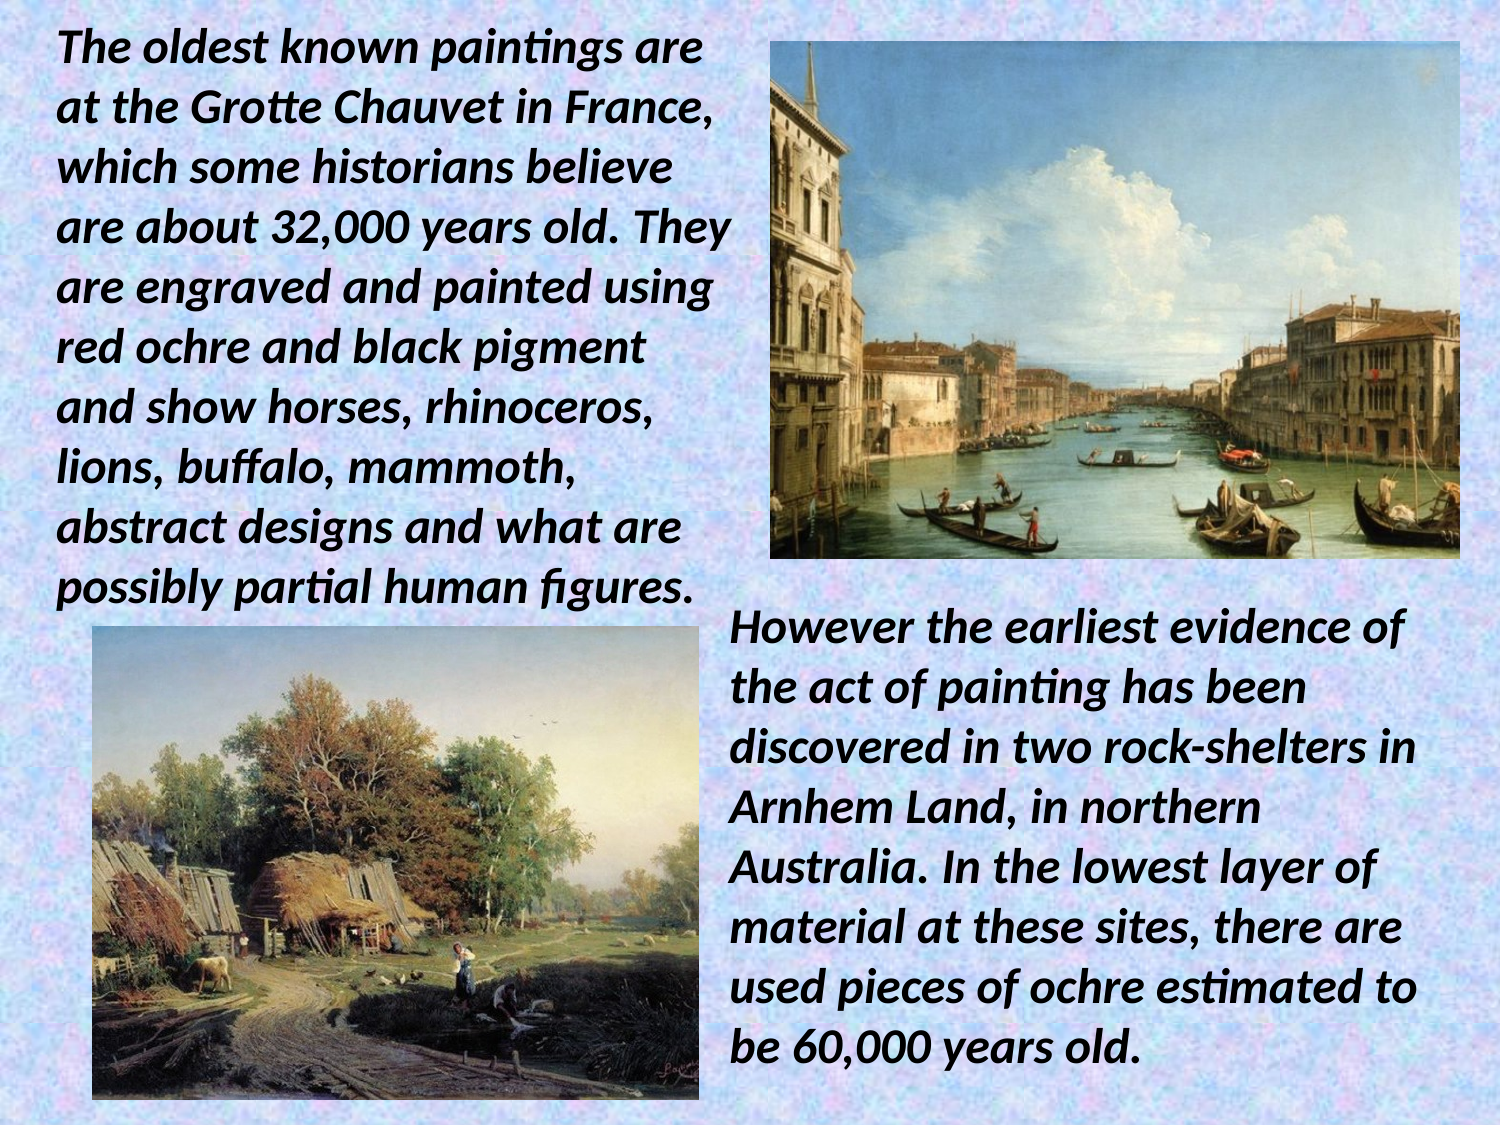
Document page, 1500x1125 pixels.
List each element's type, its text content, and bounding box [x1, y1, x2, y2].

picture [0, 0, 1500, 1125]
text_box The oldest known paintings are at the Grotte Chauvet in France, which some historians believe are about 32,000 years old. They are engraved and painted using red ochre and black pigment and show horses, rhinoceros, lions, buffalo, mammoth, abstract designs and what are possibly partial human figures. [41, 5, 750, 681]
text_box However the earliest evidence of the act of painting has been discovered in two rock-shelters in Arnhem Land, in northern Australia. In the lowest layer of material at these sites, there are used pieces of ochre estimated to be 60,000 years old. [714, 586, 1465, 1081]
